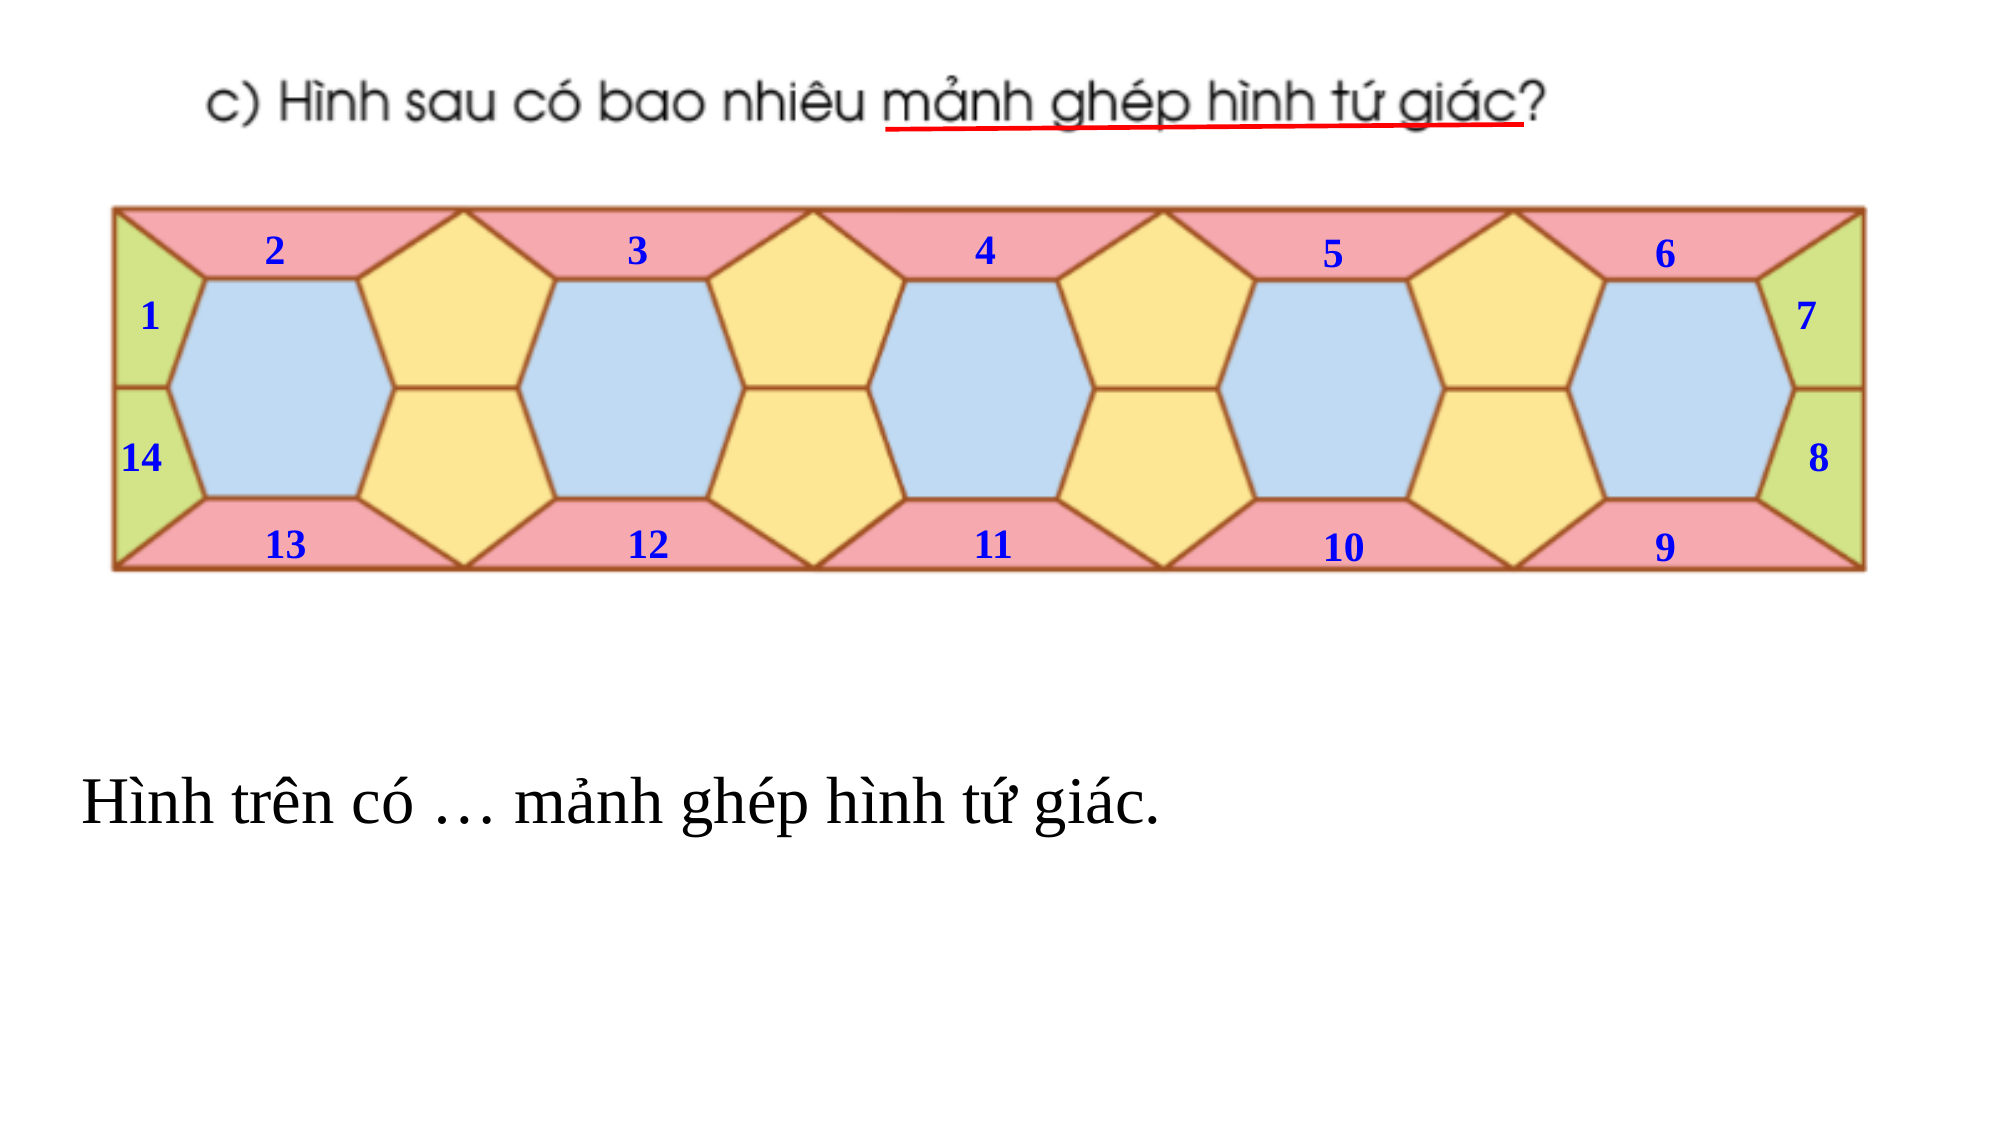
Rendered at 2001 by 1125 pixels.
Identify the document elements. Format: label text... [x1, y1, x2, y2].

text_box Hình trên có … mảnh ghép hình tứ giác. [66, 749, 1782, 845]
picture [0, 0, 1965, 732]
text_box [885, 124, 1524, 130]
